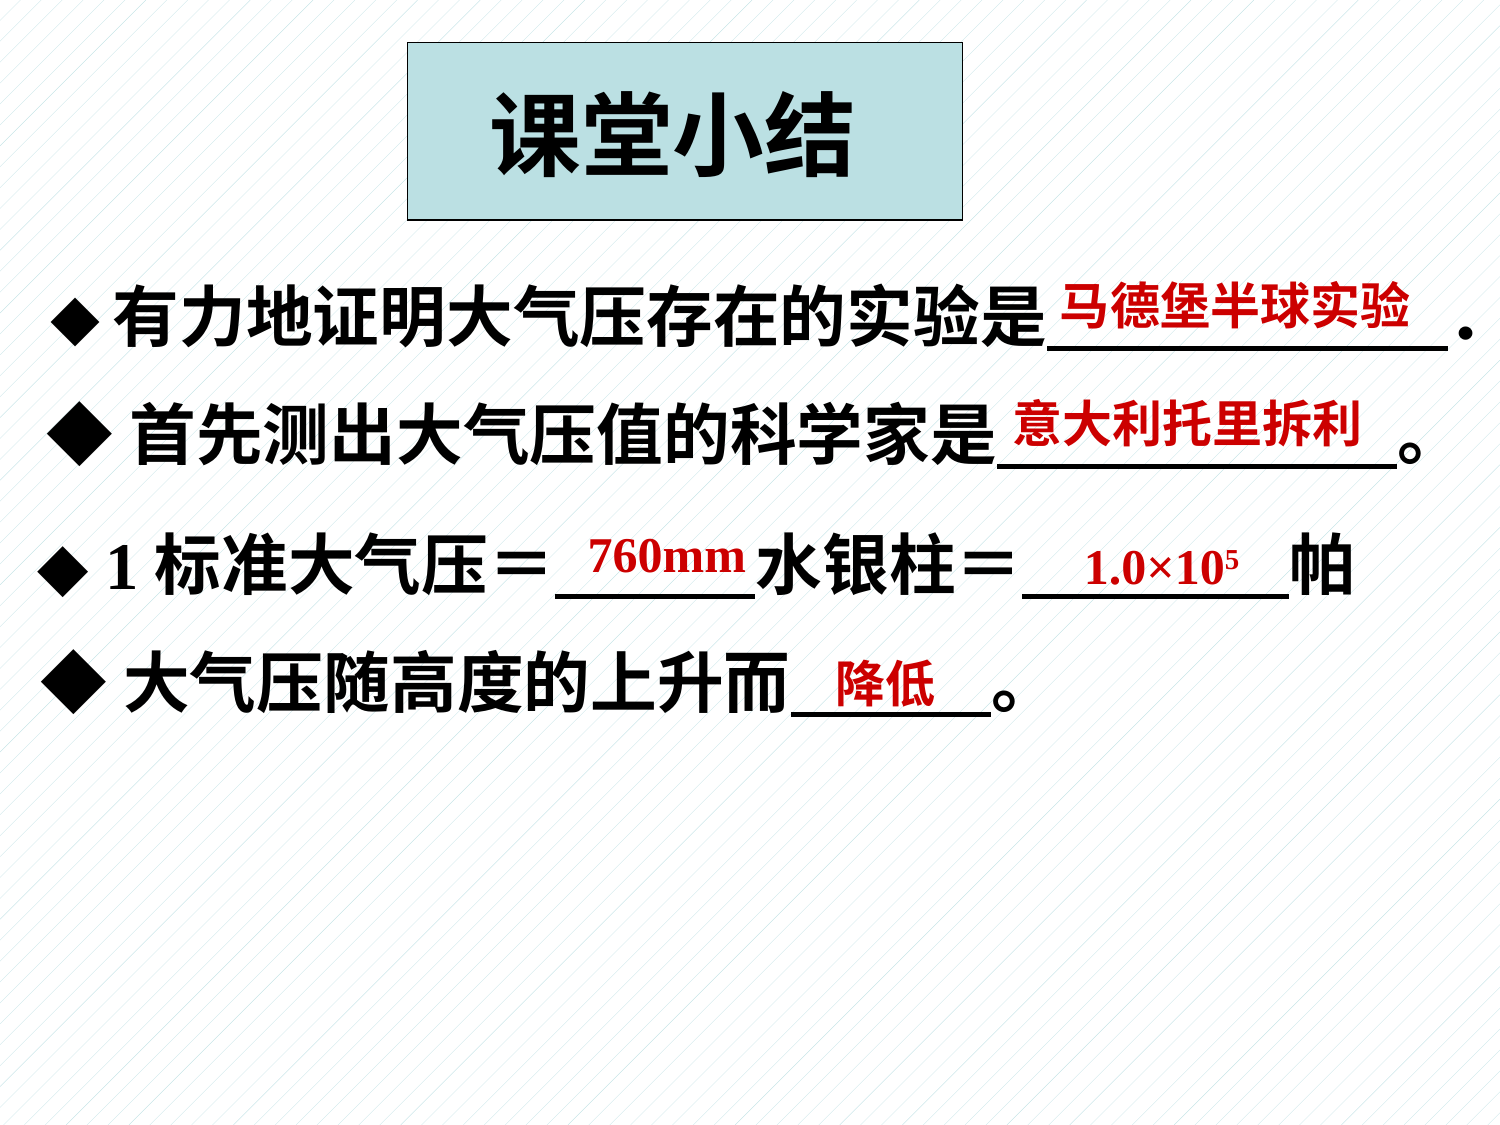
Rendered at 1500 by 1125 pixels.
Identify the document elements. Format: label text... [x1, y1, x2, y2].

text_box 意大利托里拆利 [998, 385, 1459, 461]
text_box ◆大气压随高度的上升而 。 [25, 633, 1164, 728]
text_box 1.0×105 [1069, 527, 1376, 602]
text_box ◆首先测出大气压值的科学家是 。 [31, 385, 1500, 480]
text_box [407, 211, 963, 220]
text_box 马德堡半球实验 [1045, 267, 1459, 342]
text_box ◆ 1标准大气压＝ 水银柱＝ 帕 [22, 515, 1436, 610]
text_box [407, 42, 963, 54]
text_box 降低 [820, 645, 975, 720]
text_box 760mm [572, 515, 762, 591]
title 课堂小结 [335, 54, 1011, 211]
text_box ◆有力地证明大气压存在的实验是 ． [35, 267, 1500, 362]
